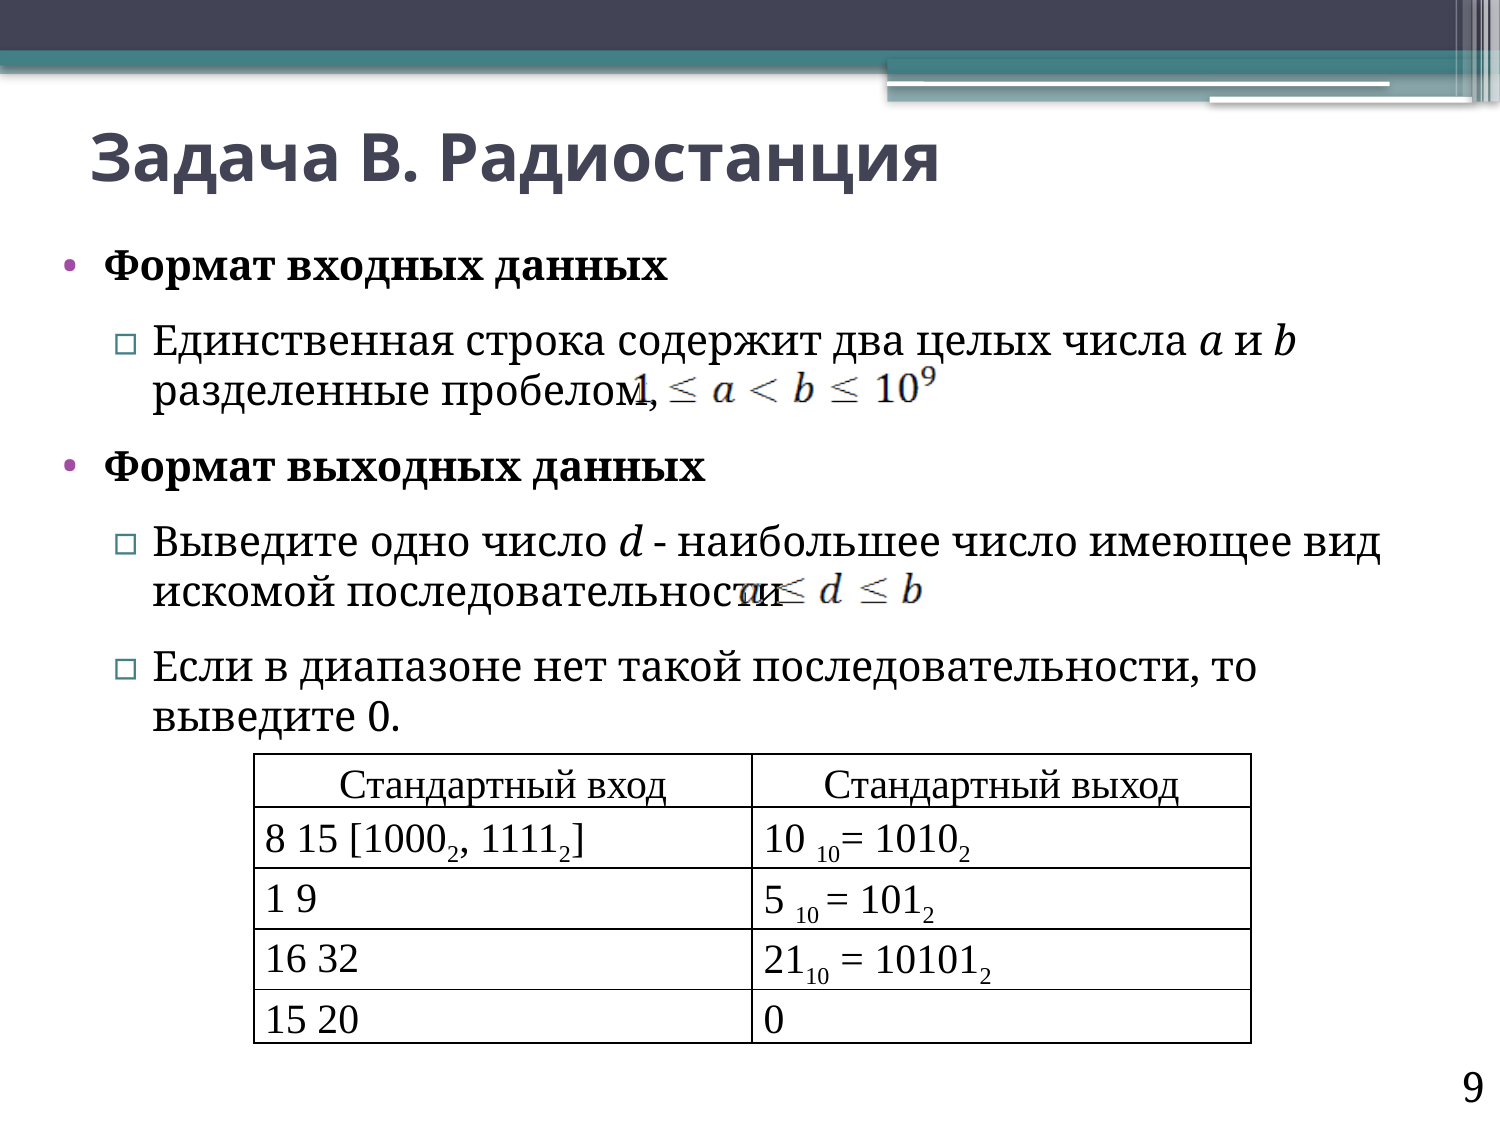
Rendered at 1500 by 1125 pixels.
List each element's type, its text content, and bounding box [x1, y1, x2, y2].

table_cell 10 10= 10102 [753, 808, 1250, 867]
list Формат входных данных Единственная строка содержит два целых числа a и b разделенные пробелом, Формат выходных данных Выведите одно число d - наибольшее число имеющее вид искомой последовательности Если в диапазоне нет такой последовательности, то выведите 0. [29, 231, 1459, 1079]
table_cell 5 10 = 1012 [753, 869, 1250, 928]
picture [737, 562, 926, 620]
table_cell 2110 = 101012 [753, 930, 1250, 989]
picture [631, 361, 940, 421]
table_cell 8 15 [10002, 11112] [255, 808, 751, 867]
table_header Стандартный выход [753, 755, 1250, 806]
table_cell 16 32 [255, 930, 751, 989]
title Задача В. Радиостанция [75, 101, 1425, 209]
table_cell 0 [753, 990, 1250, 1042]
table_header Стандартный вход [255, 755, 751, 806]
table_cell 1 9 [255, 869, 751, 928]
slide_number 9 [1374, 1065, 1500, 1125]
table_cell 15 20 [255, 990, 751, 1042]
